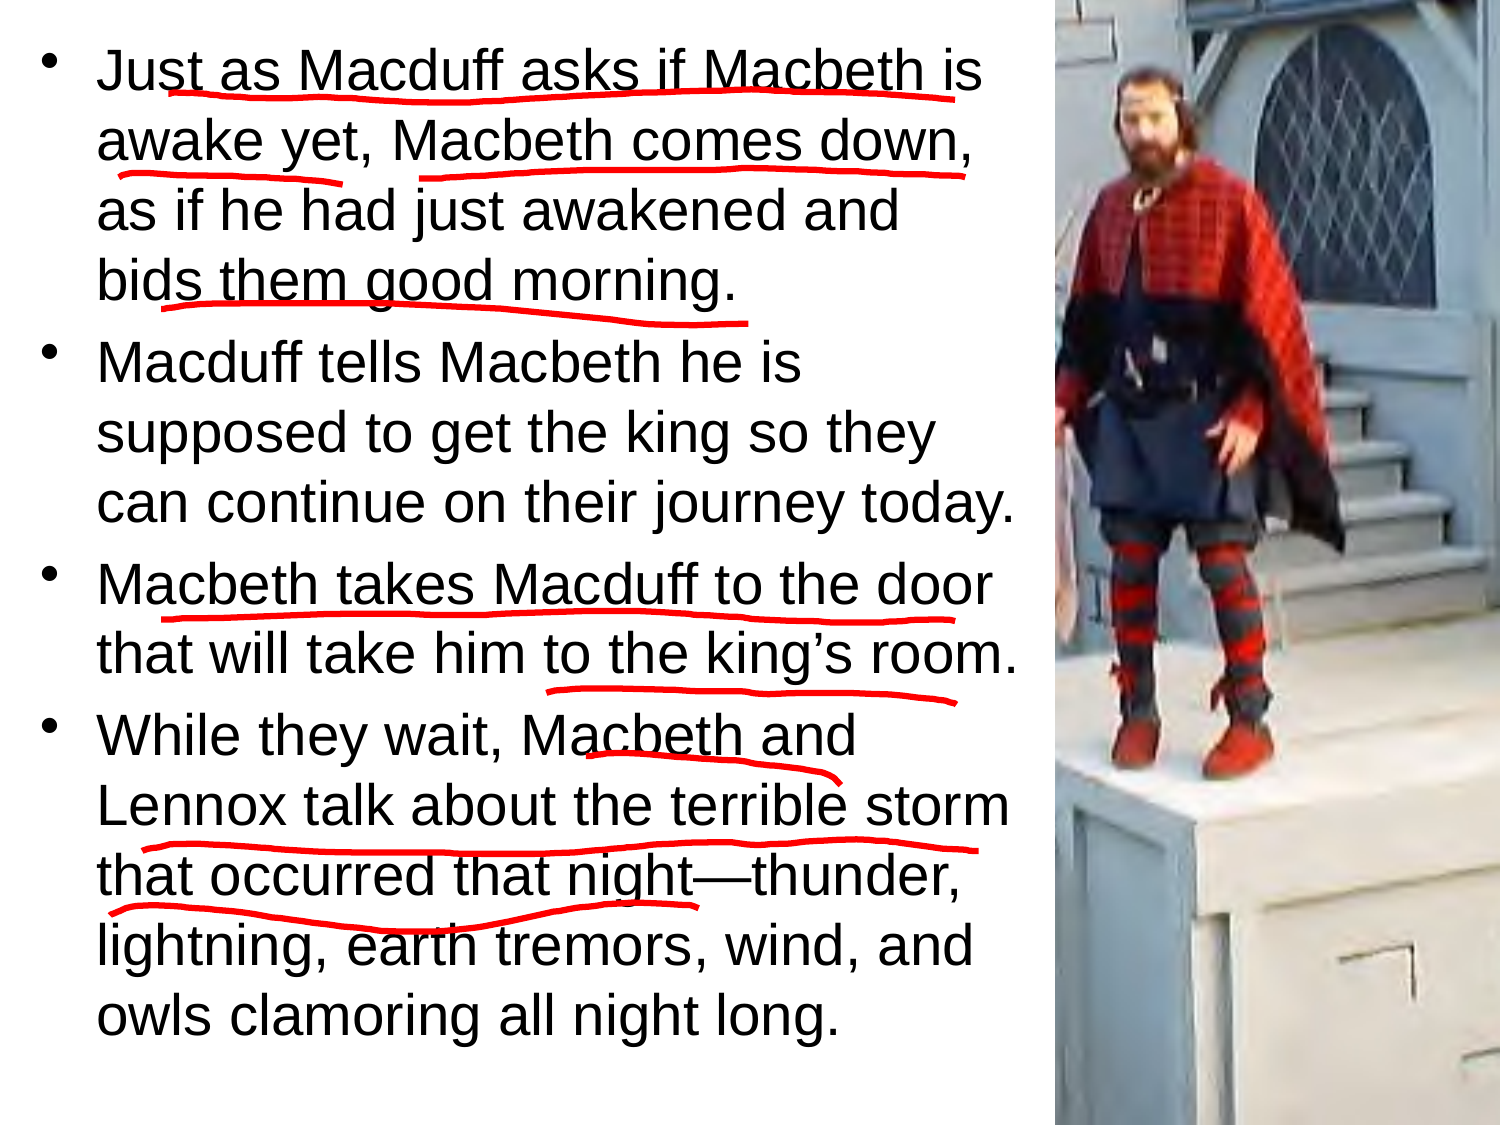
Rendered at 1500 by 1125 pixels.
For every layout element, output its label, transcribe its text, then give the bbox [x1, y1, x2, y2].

text_box [109, 902, 699, 932]
text_box [142, 839, 979, 854]
list Just as Macduff asks if Macbeth is awake yet, Macbeth comes down, as if he had just awakened and bids them good morning. Macduff tells Macbeth he is supposed to get the king so they can continue on their journey today. Macbeth takes Macduff to the door that will take him to the king’s room. While they wait, Macbeth and Lennox talk about the terrible storm that occurred that night—thunder, lightning, earth tremors, wind, and owls clamoring all night long. [24, 24, 1038, 1100]
text_box [418, 167, 966, 179]
text_box [161, 303, 749, 326]
text_box [118, 172, 343, 185]
text_box [161, 610, 956, 623]
text_box [168, 89, 956, 103]
text_box [585, 752, 841, 786]
text_box [546, 688, 957, 705]
picture [1055, 0, 1500, 1125]
